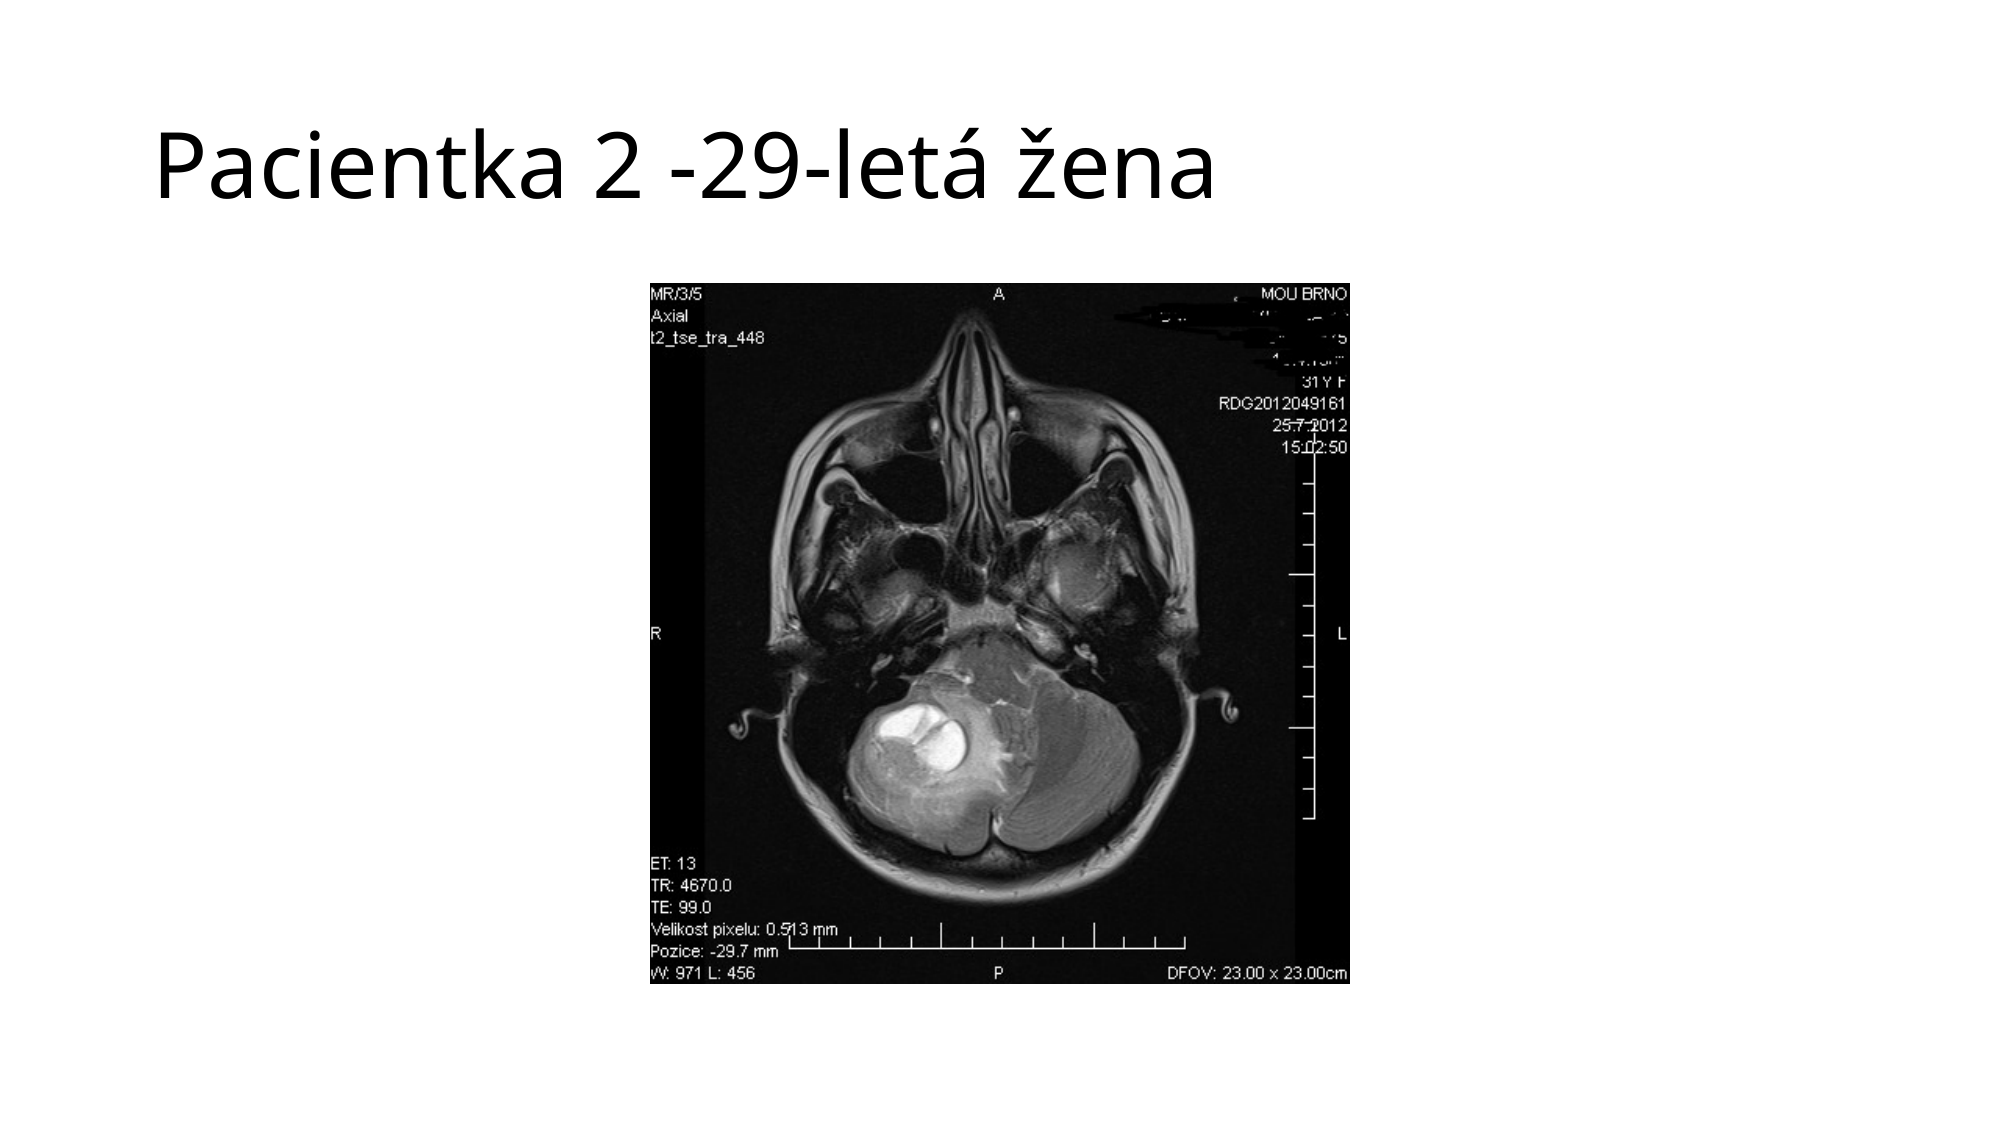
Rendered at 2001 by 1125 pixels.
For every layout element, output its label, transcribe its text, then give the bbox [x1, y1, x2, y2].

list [649, 283, 1350, 984]
title Pacientka 2 -29-letá žena [137, 59, 1863, 278]
